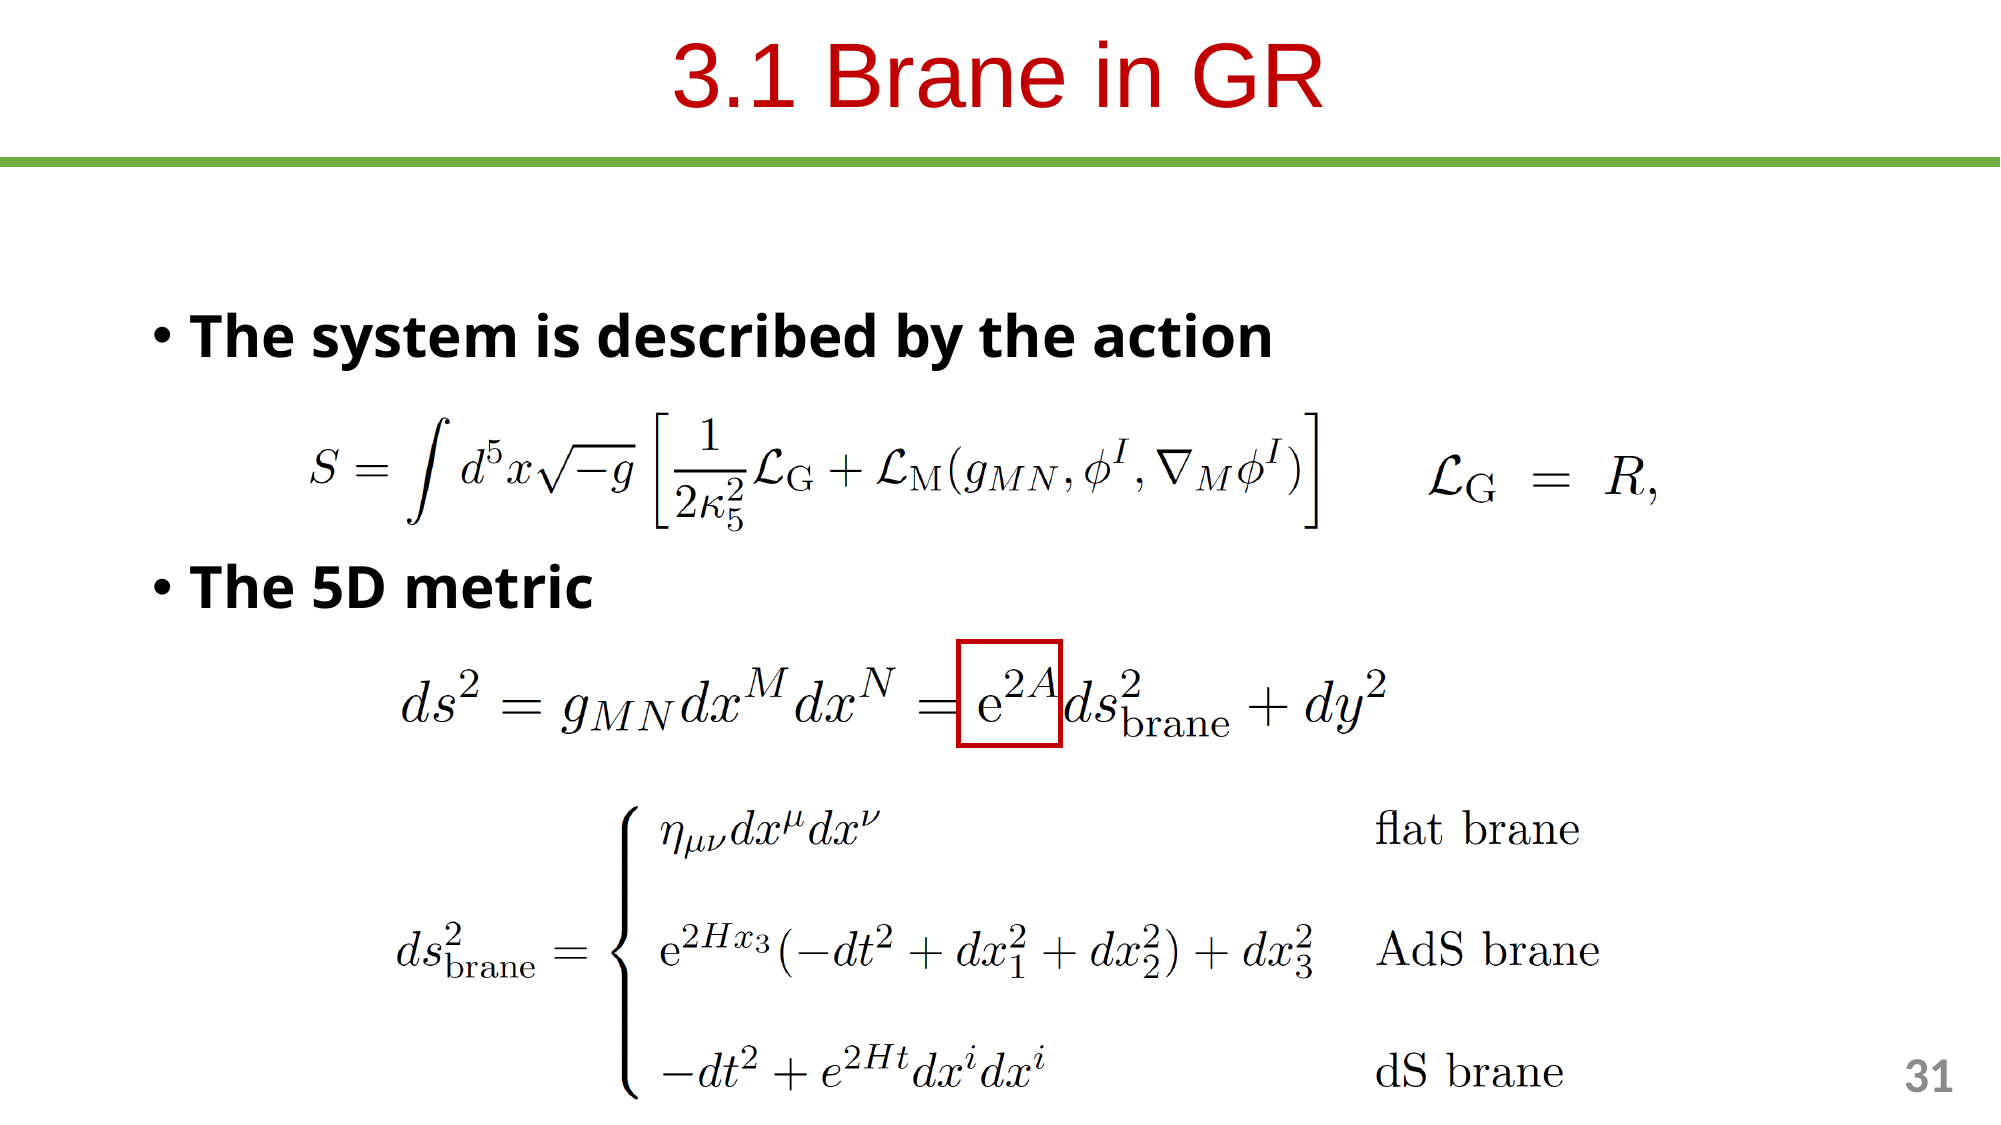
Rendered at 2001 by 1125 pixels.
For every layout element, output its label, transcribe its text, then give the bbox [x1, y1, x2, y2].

picture [393, 641, 1392, 754]
title 3.1 Brane in GR [137, 0, 1863, 156]
picture [297, 390, 1333, 543]
picture [1418, 439, 1669, 515]
slide_number 31 [1631, 1042, 1970, 1103]
picture [390, 776, 1609, 1112]
list The system is described by the action The 5D metric [137, 299, 1898, 1014]
